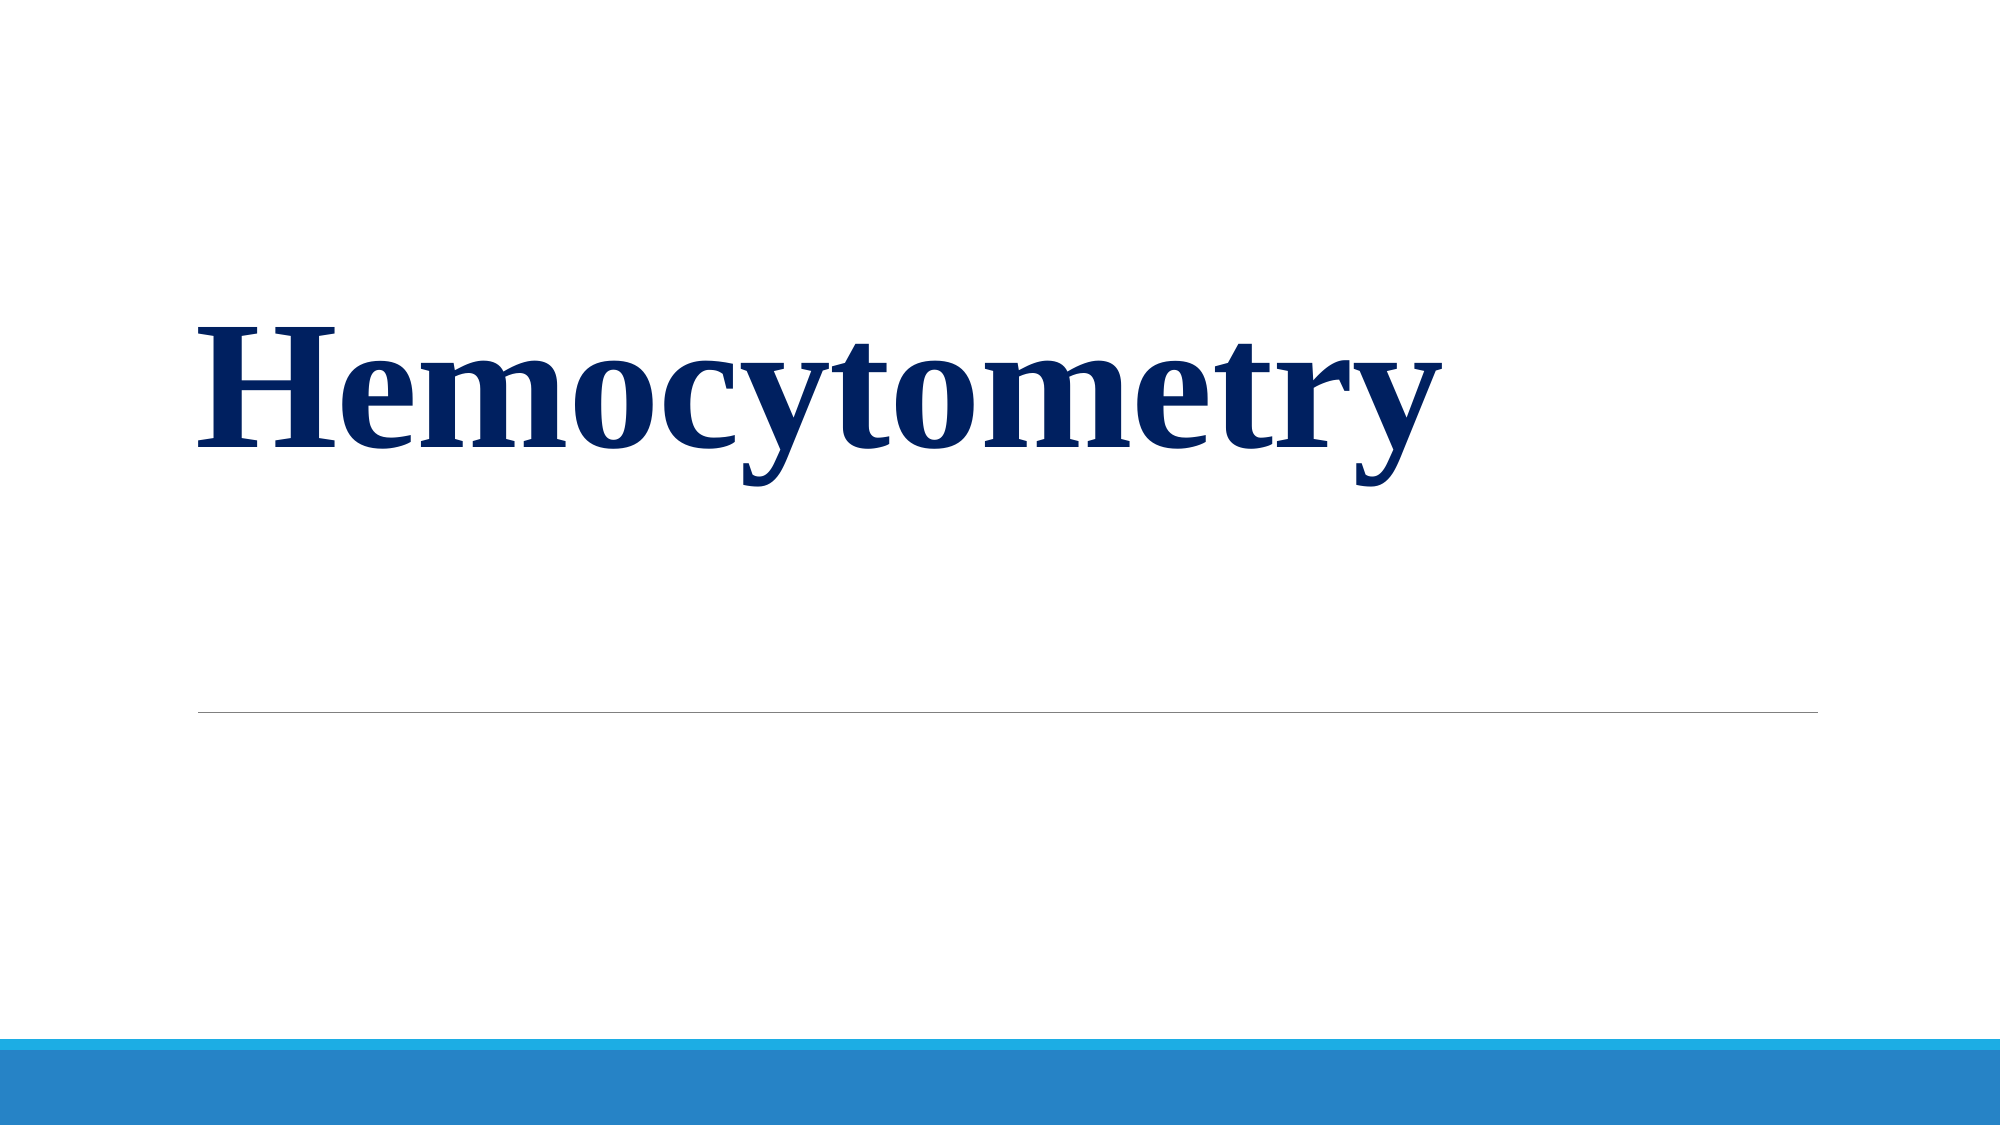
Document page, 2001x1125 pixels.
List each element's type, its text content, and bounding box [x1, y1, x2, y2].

title Hemocytometry [180, 124, 1830, 493]
